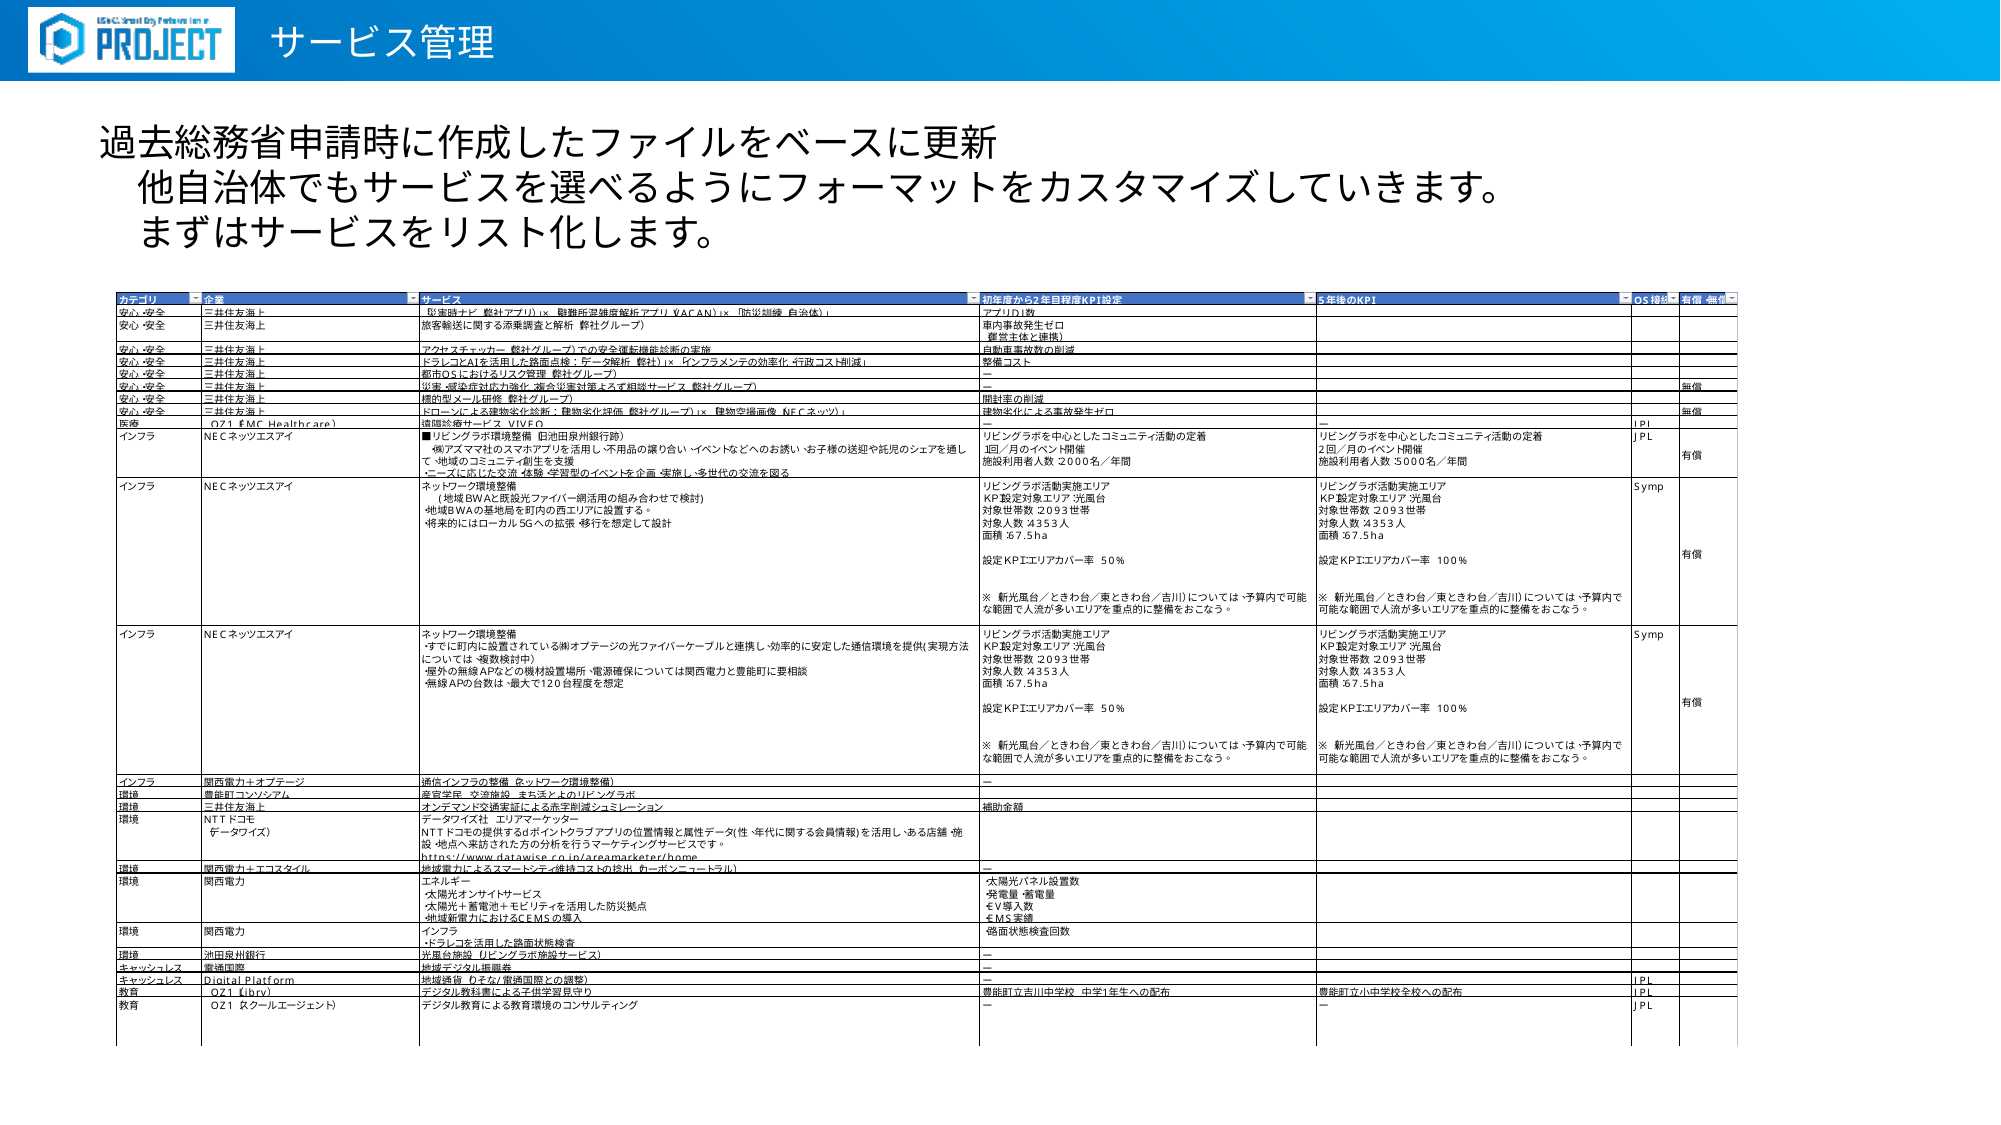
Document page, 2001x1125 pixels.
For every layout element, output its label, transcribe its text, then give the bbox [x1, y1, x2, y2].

picture [40, 13, 223, 71]
picture [115, 291, 1738, 1047]
text_box 過去総務省申請時に作成したファイルをベースに更新 他自治体でもサービスを選べるようにフォーマットをカスタマイズしていきます。 まずはサービスをリスト化します。 [85, 111, 1535, 262]
text_box サービス管理 [254, 11, 510, 72]
